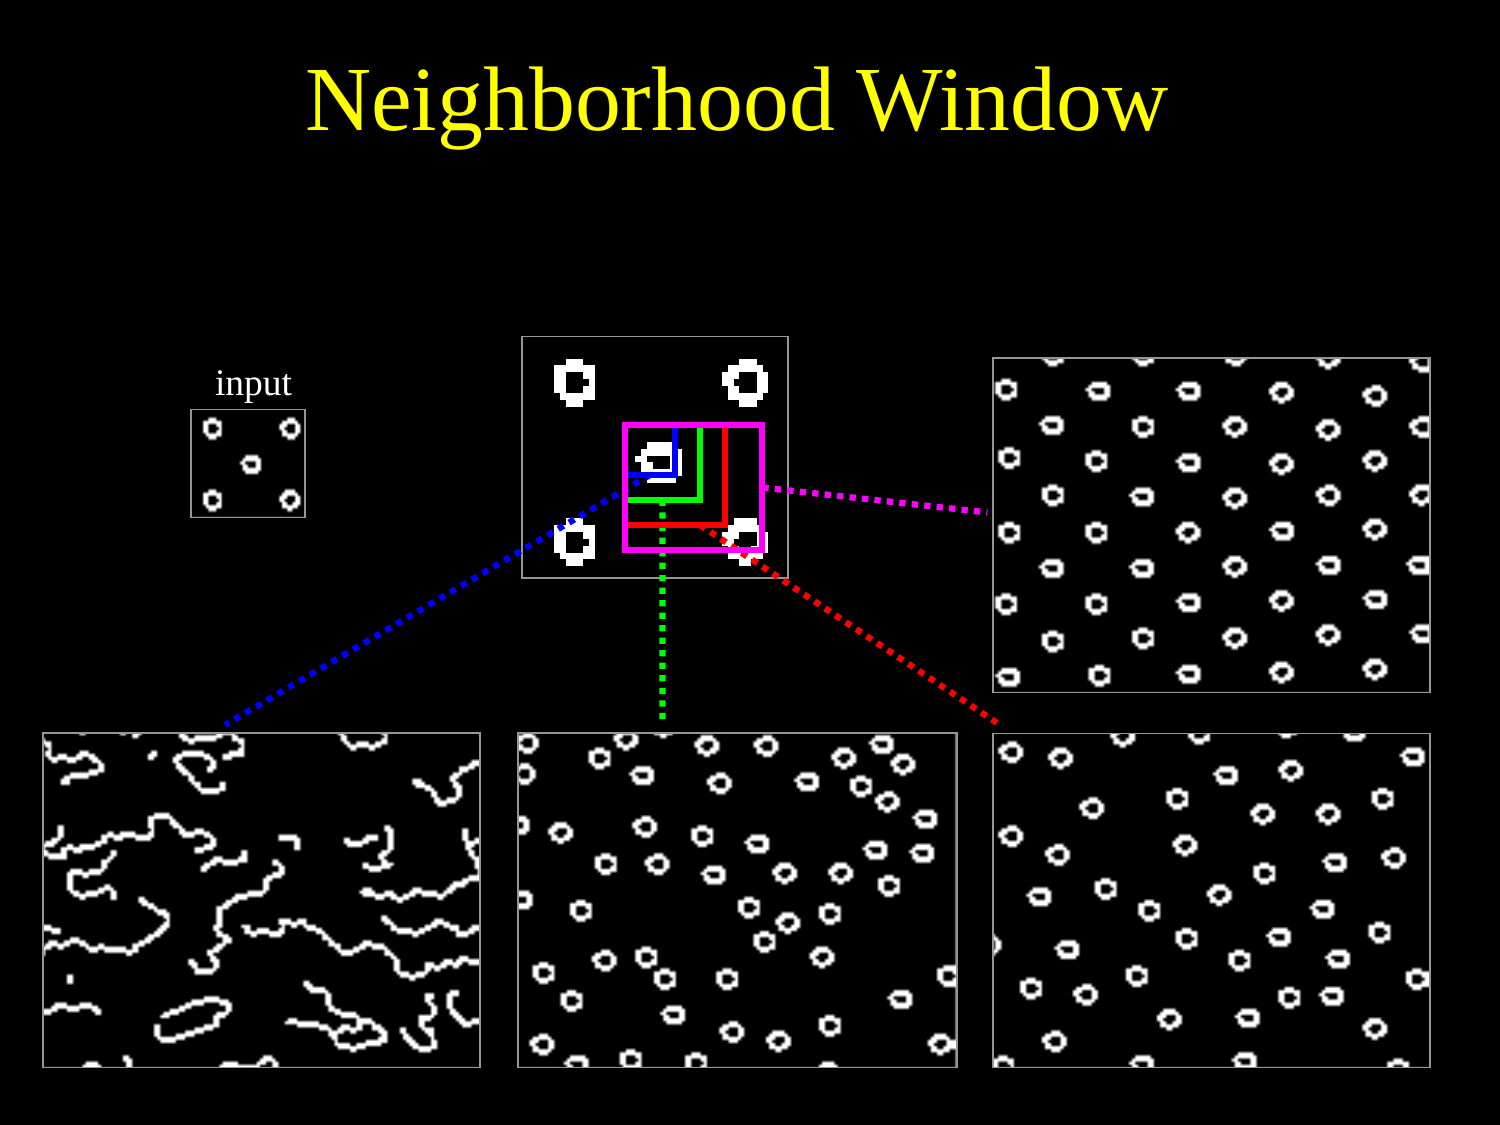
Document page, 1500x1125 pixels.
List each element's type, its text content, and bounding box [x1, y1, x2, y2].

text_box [624, 698, 1430, 1067]
picture [191, 410, 305, 517]
picture [43, 733, 480, 1067]
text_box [624, 358, 1430, 692]
picture [522, 337, 788, 424]
text_box input [199, 349, 308, 410]
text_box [518, 424, 619, 1067]
title Neighborhood Window [99, 0, 1375, 188]
